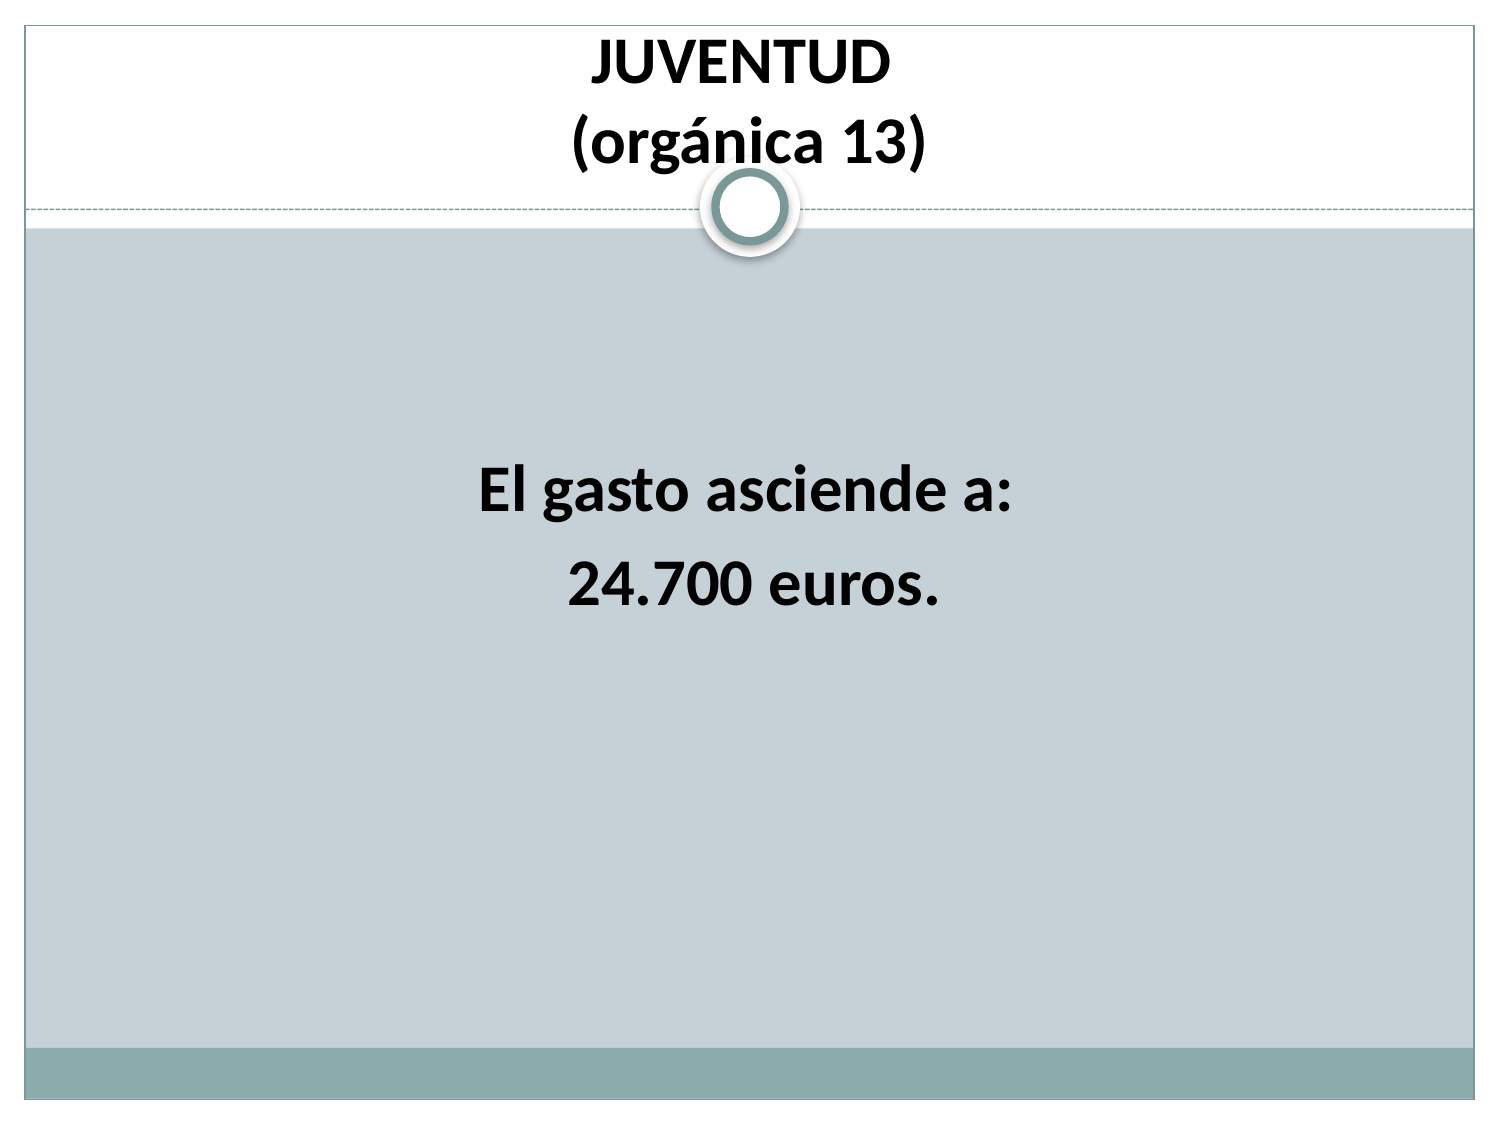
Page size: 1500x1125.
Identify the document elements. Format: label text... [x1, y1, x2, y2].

title JUVENTUD (orgánica 13) [49, 37, 1450, 185]
list El gasto asciende a: 24.700 euros. [49, 250, 1445, 1001]
